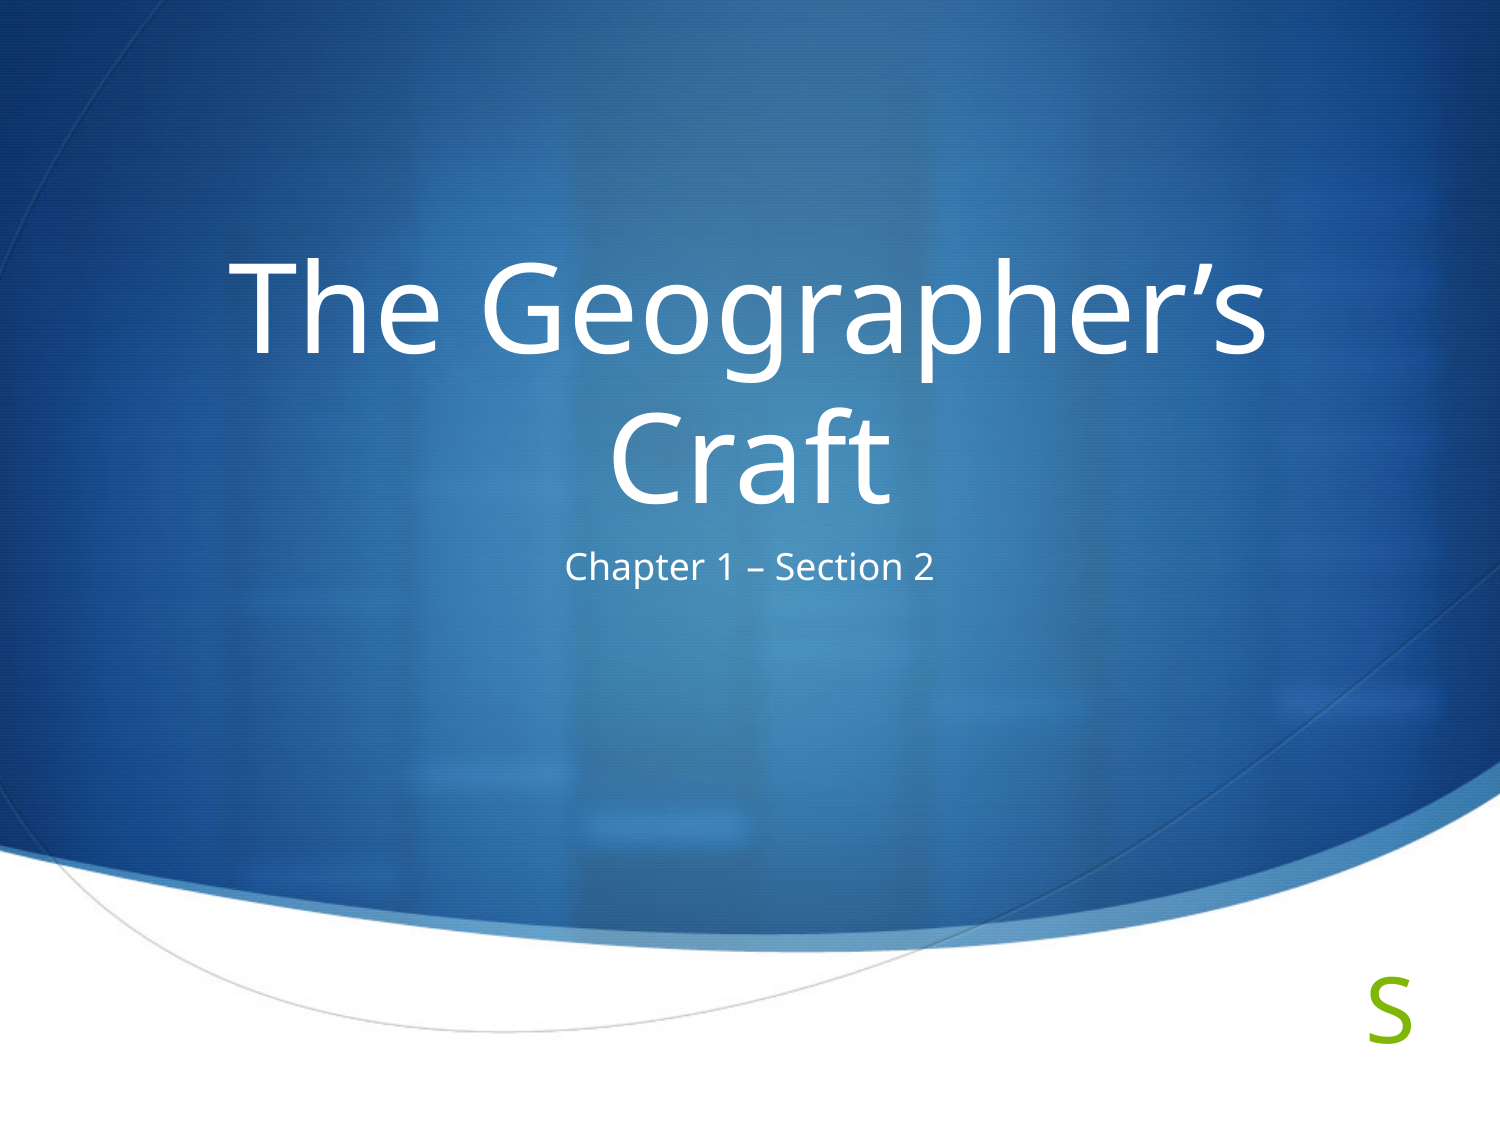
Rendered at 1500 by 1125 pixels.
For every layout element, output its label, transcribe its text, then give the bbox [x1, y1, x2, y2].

subtitle Chapter 1 – Section 2 [75, 542, 1425, 718]
title The Geographer’s Craft [75, 212, 1425, 529]
picture [0, 0, 1500, 1125]
